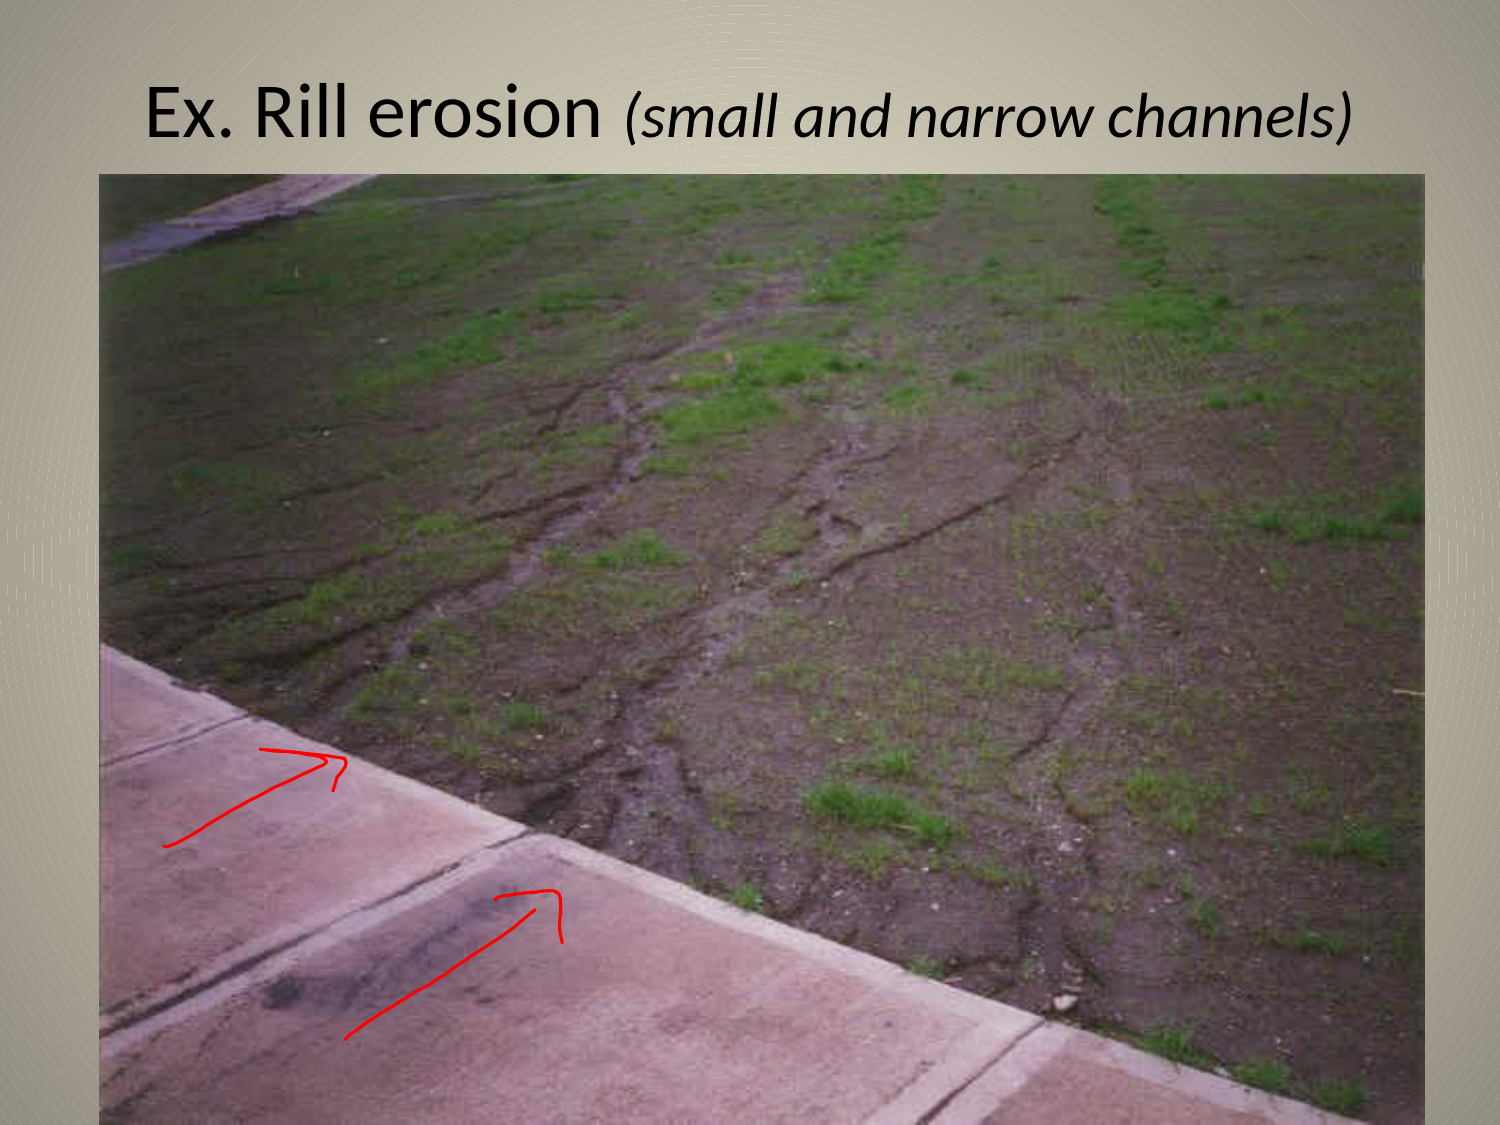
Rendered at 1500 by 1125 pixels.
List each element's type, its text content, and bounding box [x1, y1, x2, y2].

title Ex. Rill erosion (small and narrow channels) [75, 24, 1425, 188]
picture [99, 174, 1426, 1125]
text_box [163, 748, 563, 1041]
